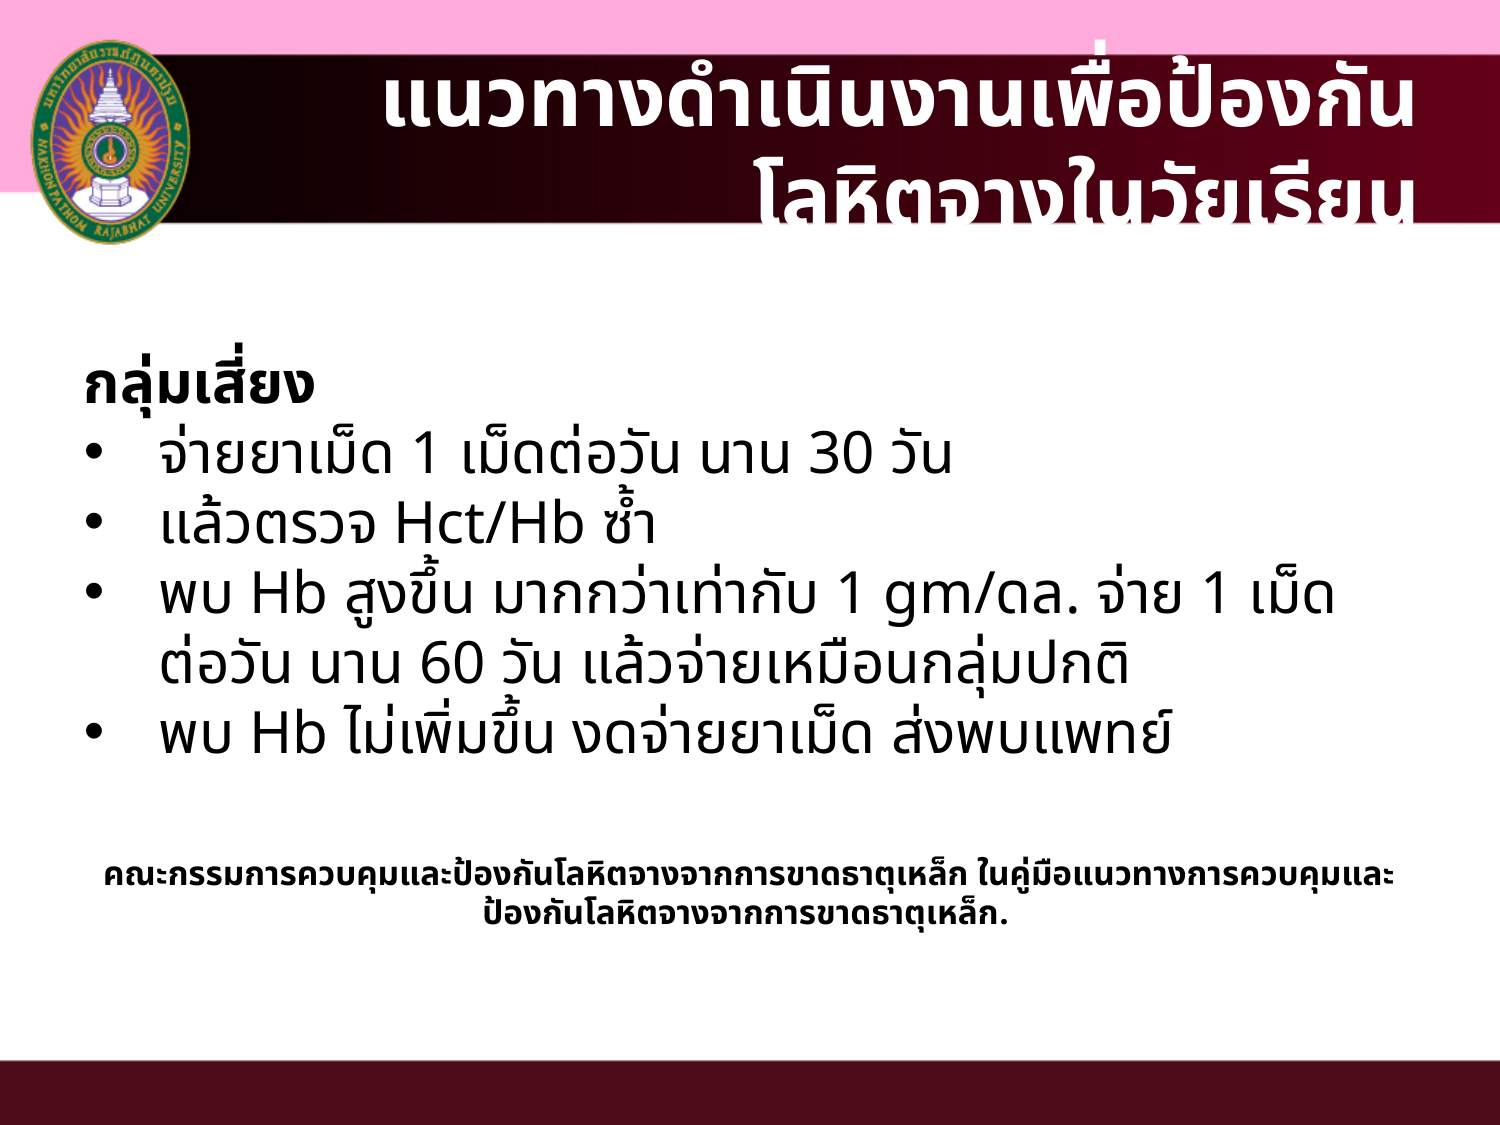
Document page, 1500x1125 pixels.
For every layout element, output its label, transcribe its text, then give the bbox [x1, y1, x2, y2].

text_box กลุ่มเสี่ยง จ่ายยาเม็ด 1 เม็ดต่อวัน นาน 30 วัน แล้วตรวจ Hct/Hb ซ้ำ พบ Hb สูงขึ้น มากกว่าเท่ากับ 1 gm/ดล. จ่าย 1 เม็ดต่อวัน นาน 60 วัน แล้วจ่ายเหมือนกลุ่มปกติ พบ Hb ไม่เพิ่มขึ้น งดจ่ายยาเม็ด ส่งพบแพทย์ [69, 338, 1369, 773]
text_box คณะกรรมการควบคุมและป้องกันโลหิตจางจากการขาดธาตุเหล็ก ในคู่มือแนวทางการควบคุมและป้องกันโลหิตจางจากการขาดธาตุเหล็ก. [58, 844, 1442, 939]
picture [0, 0, 1500, 1125]
title แนวทางดำเนินงานเพื่อป้องกันโลหิตจางในวัยเรียน [218, 90, 1436, 197]
